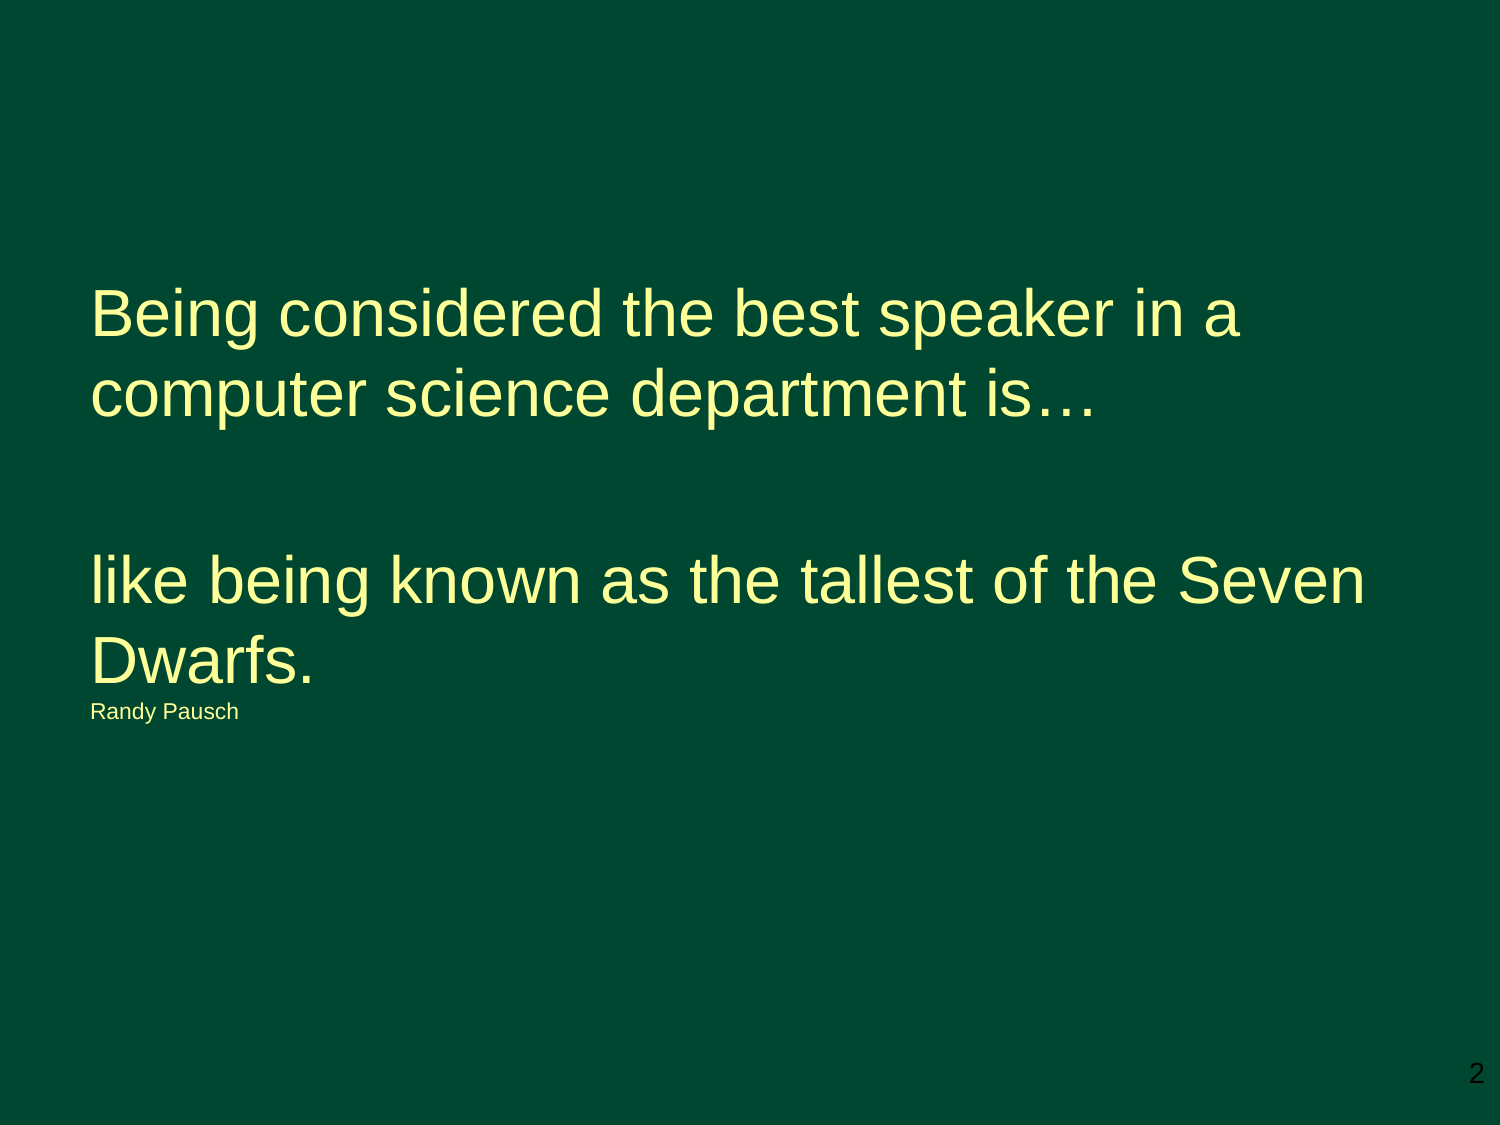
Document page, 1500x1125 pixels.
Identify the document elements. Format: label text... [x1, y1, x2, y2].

slide_number 2 [1149, 1046, 1500, 1125]
list Being considered the best speaker in a computer science department is… like being known as the tallest of the Seven Dwarfs. Randy Pausch [74, 262, 1426, 1006]
